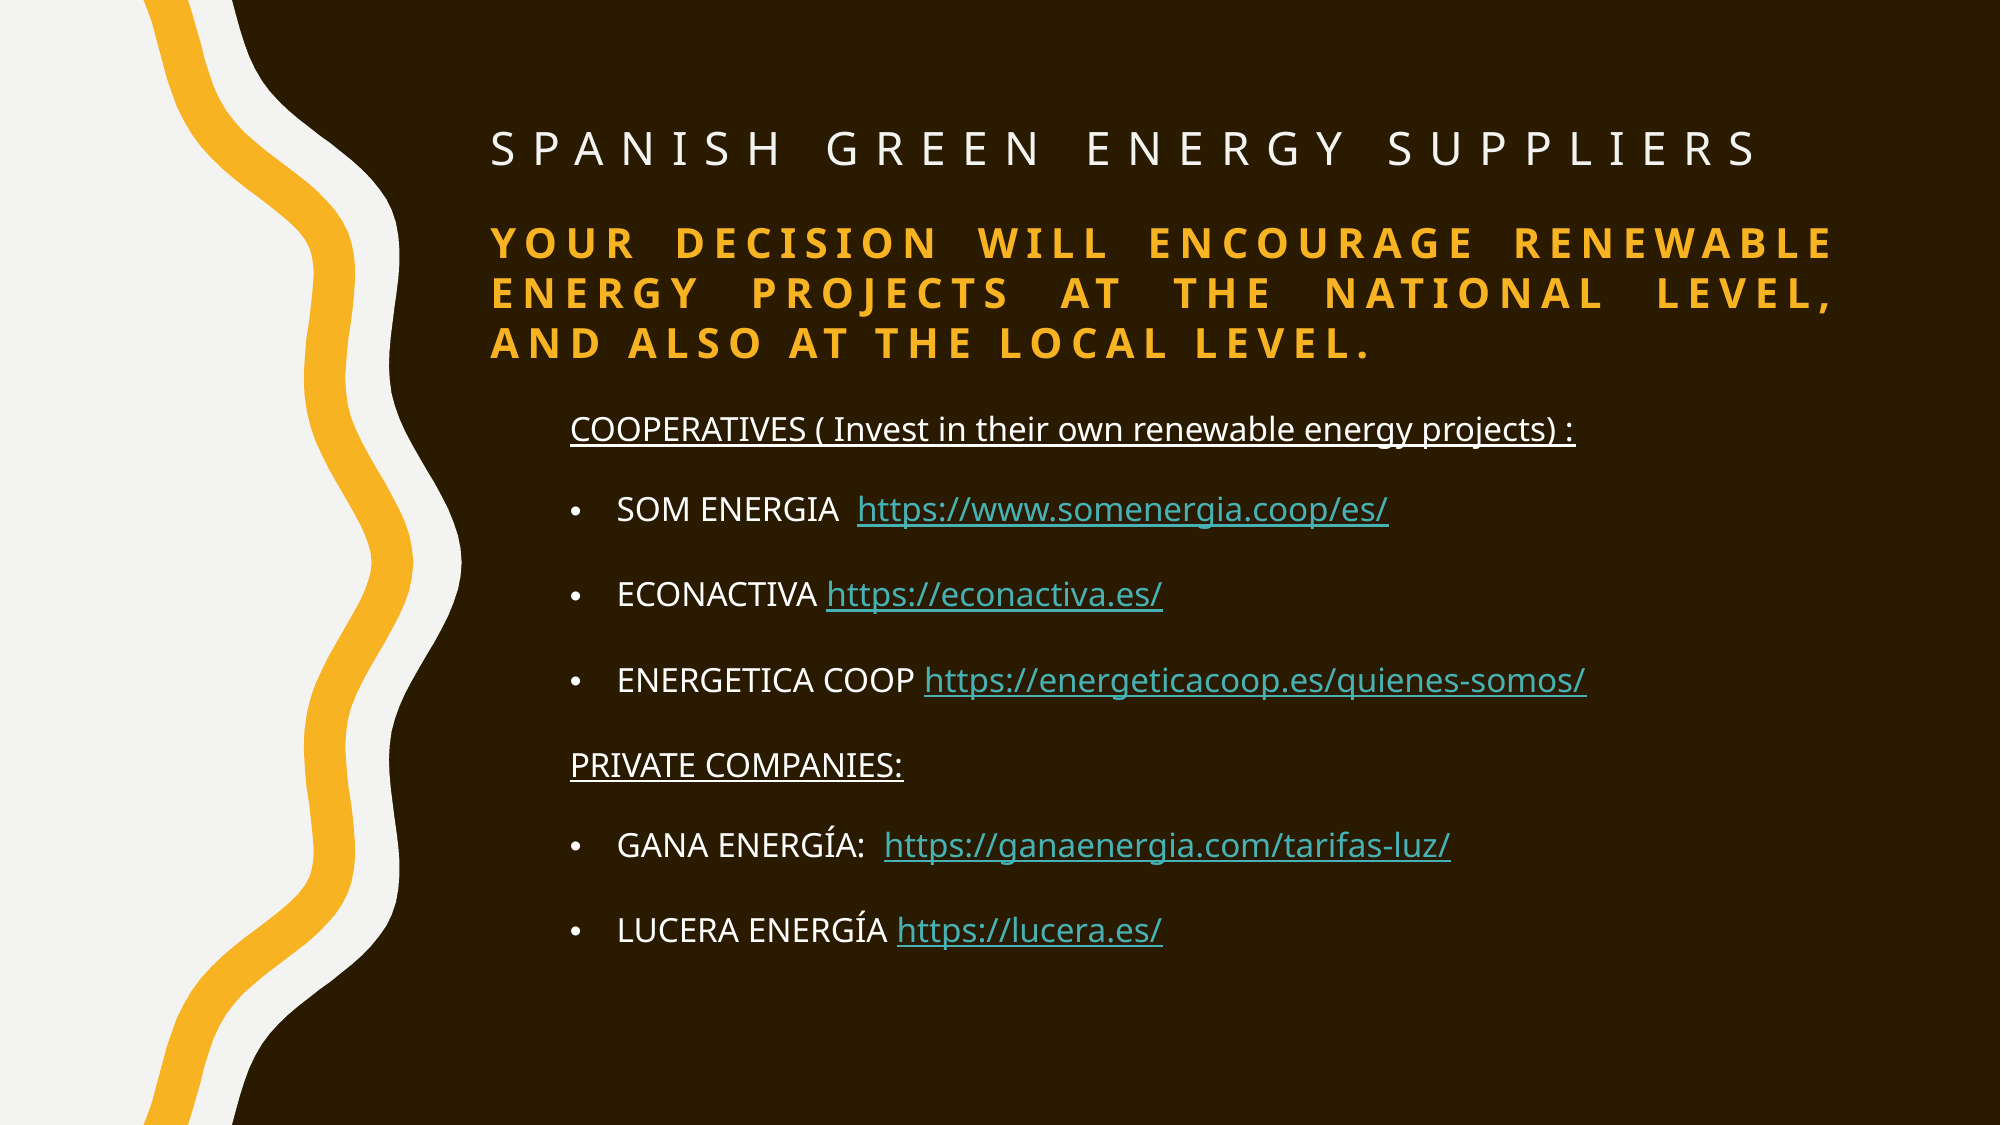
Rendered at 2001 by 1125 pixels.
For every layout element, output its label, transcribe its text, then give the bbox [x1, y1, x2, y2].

text_box COOPERATIVES ( Invest in their own renewable energy projects) : SOM ENERGIA https://www.somenergia.coop/es/ ECONACTIVA https://econactiva.es/ ENERGETICA COOP https://energeticacoop.es/quienes-somos/ PRIVATE COMPANIES: GANA ENERGÍA: https://ganaenergia.com/tarifas-luz/ LUCERA ENERGÍA https://lucera.es/ [555, 401, 1602, 1122]
list Your decision will encourage renewable energy projects at the national level, and also at the local level. [475, 208, 1855, 376]
title SPANISH GREEN ENERGY SUPPLIERs [475, 88, 1819, 184]
